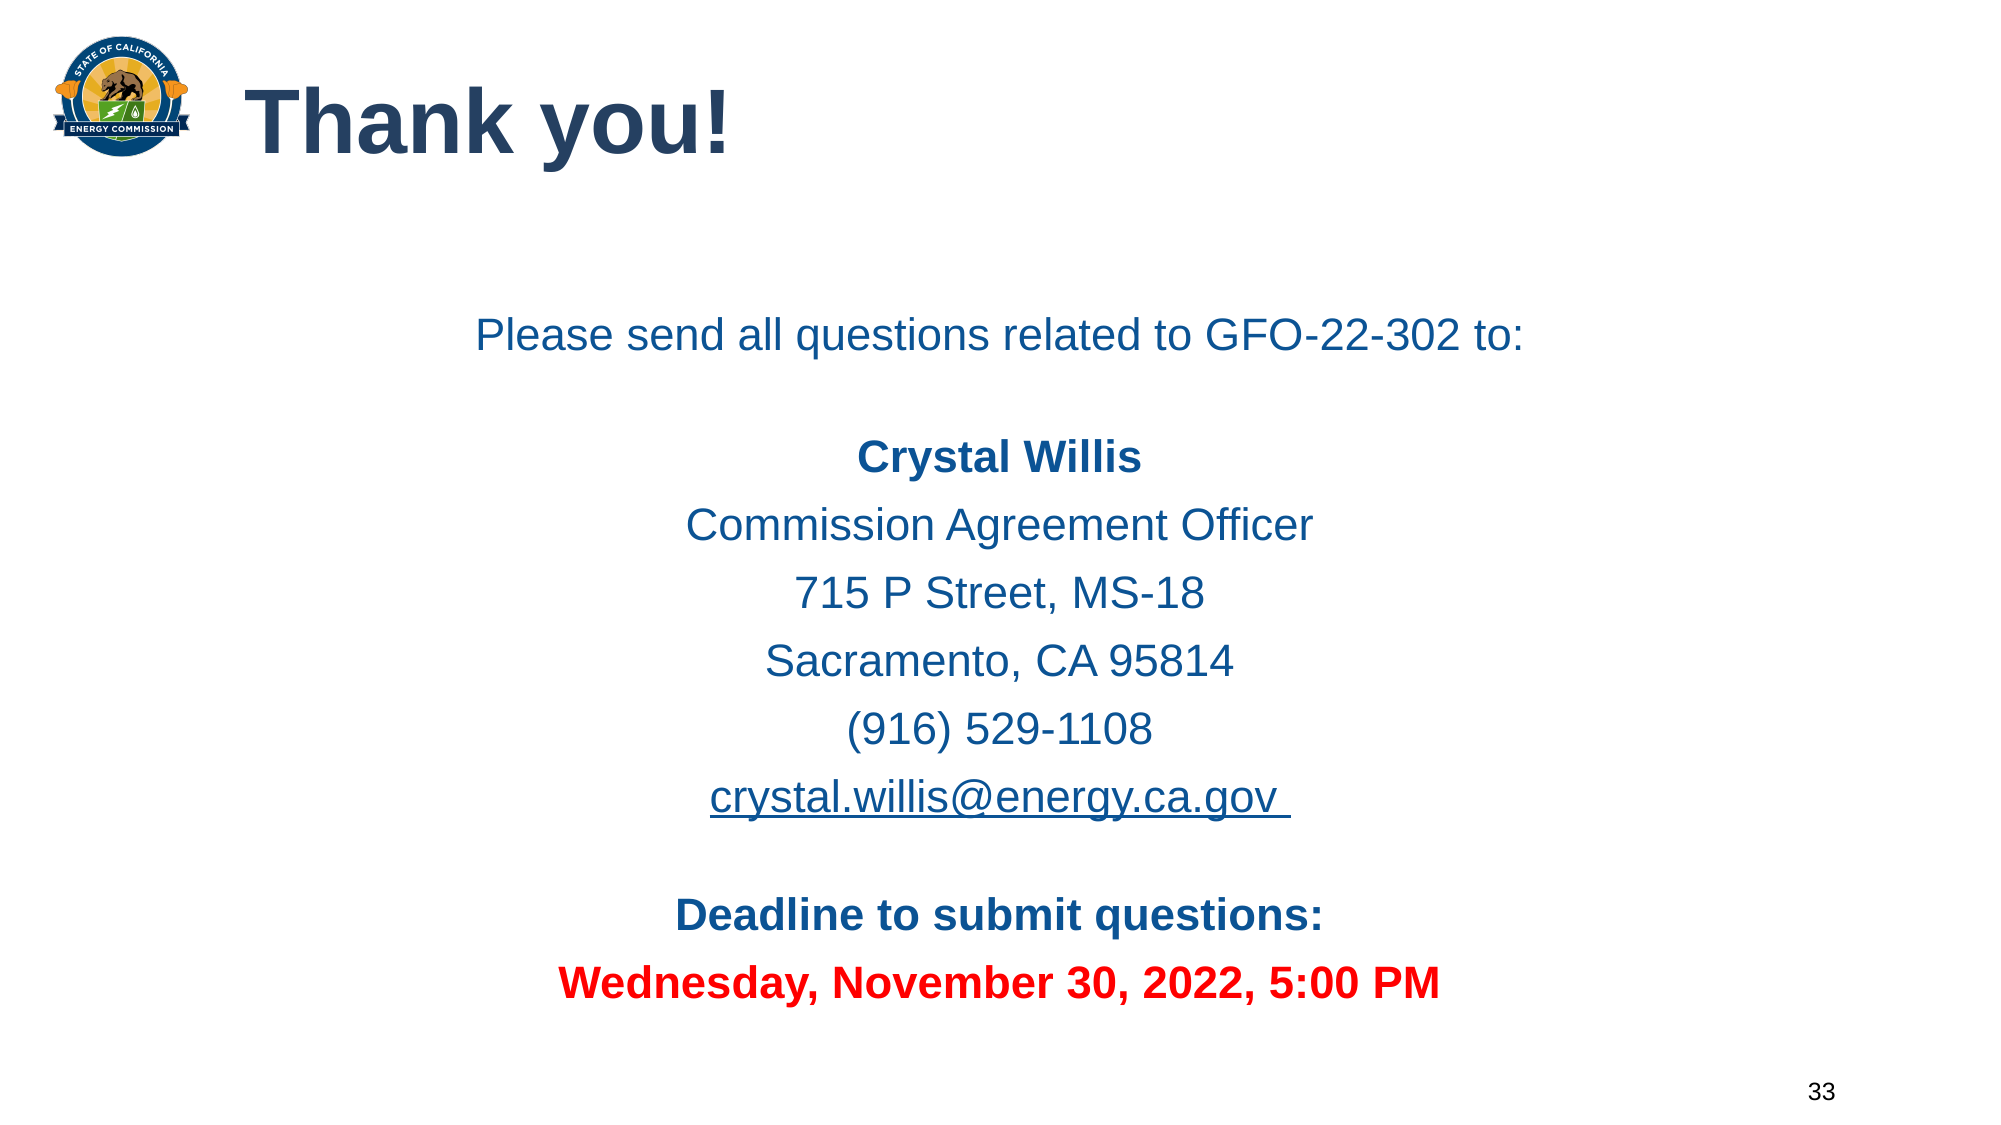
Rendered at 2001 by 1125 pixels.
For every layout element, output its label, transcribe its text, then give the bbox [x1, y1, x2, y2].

slide_number 33 [1555, 1060, 1851, 1121]
list Please send all questions related to GFO-22-302 to: Crystal Willis Commission Agreement Officer 715 P Street, MS-18 Sacramento, CA 95814 (916) 529-1108 crystal.willis@energy.ca.gov Deadline to submit questions: Wednesday, November 30, 2022, 5:00 PM [183, 303, 1817, 1018]
picture [53, 36, 190, 157]
title Thank you! [229, 38, 1863, 210]
